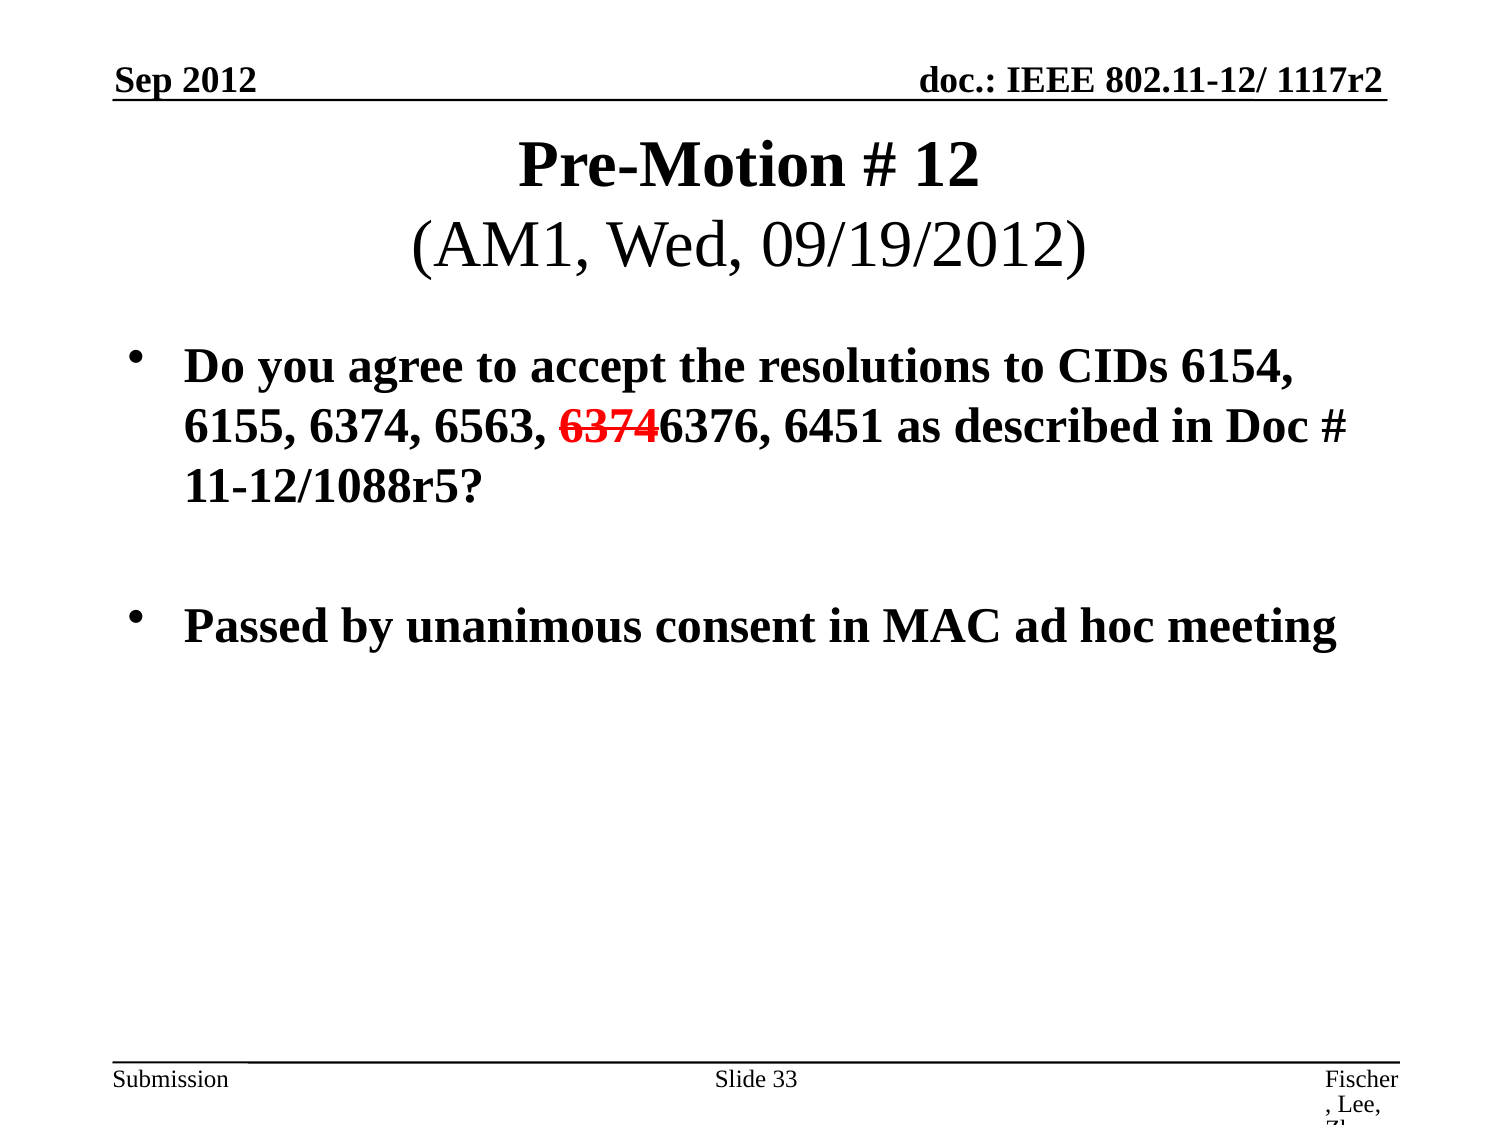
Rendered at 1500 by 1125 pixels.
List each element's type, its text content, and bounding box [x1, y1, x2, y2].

list Do you agree to accept the resolutions to CIDs 6154, 6155, 6374, 6563, 63746376, 6451 as described in Doc # 11-12/1088r5? Passed by unanimous consent in MAC ad hoc meeting [112, 324, 1388, 1001]
title Pre-Motion # 12 (AM1, Wed, 09/19/2012) [112, 112, 1388, 288]
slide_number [114, 54, 313, 101]
footer Fischer, Lee, Zhu [1324, 1061, 1402, 1093]
slide_number Slide 33 [712, 1061, 800, 1093]
